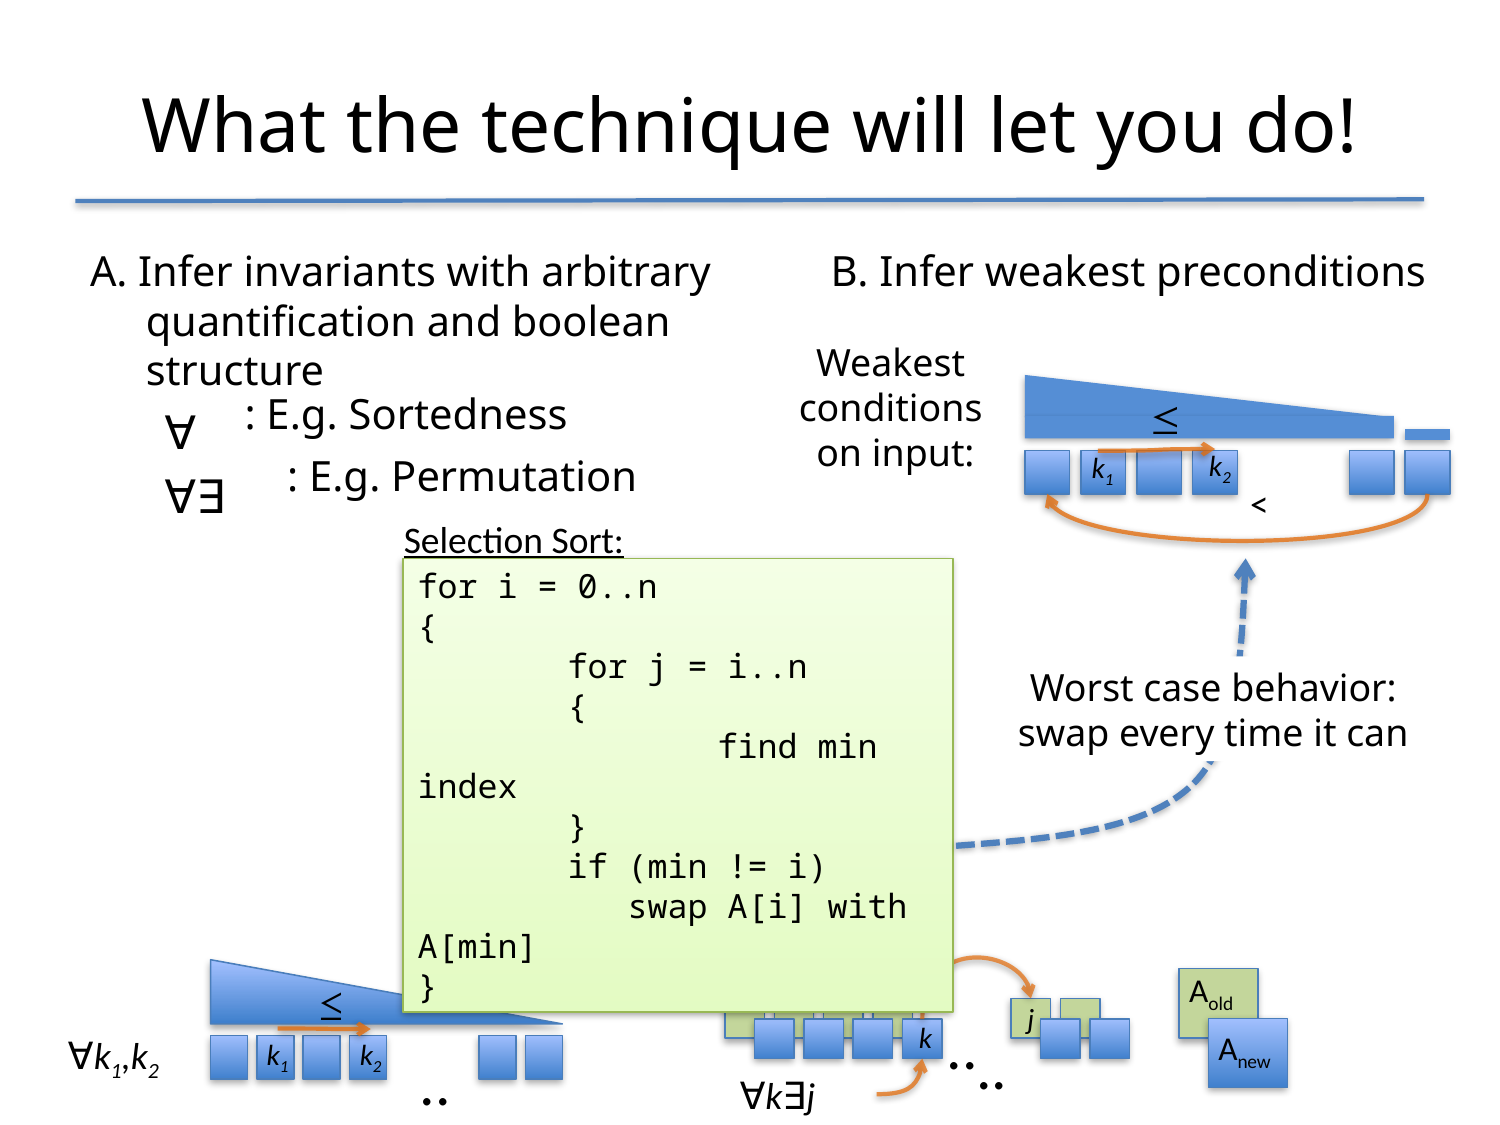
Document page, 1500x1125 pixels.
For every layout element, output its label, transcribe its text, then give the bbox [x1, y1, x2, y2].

text_box : E.g. Sortedness [229, 380, 583, 445]
text_box : E.g. Permutation [272, 442, 653, 508]
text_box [62, 959, 563, 1125]
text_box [1024, 374, 1451, 526]
title What the technique will let you do! [75, 45, 1425, 200]
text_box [387, 508, 954, 938]
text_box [955, 558, 1426, 846]
text_box B. Infer weakest preconditions [815, 237, 1463, 303]
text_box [724, 968, 1288, 1125]
text_box Weakest conditions on input: [783, 331, 1008, 482]
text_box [899, 1011, 1290, 1076]
list A. Infer invariants with arbitrary quantification and boolean structure ∀ ∀∃ [75, 237, 751, 533]
